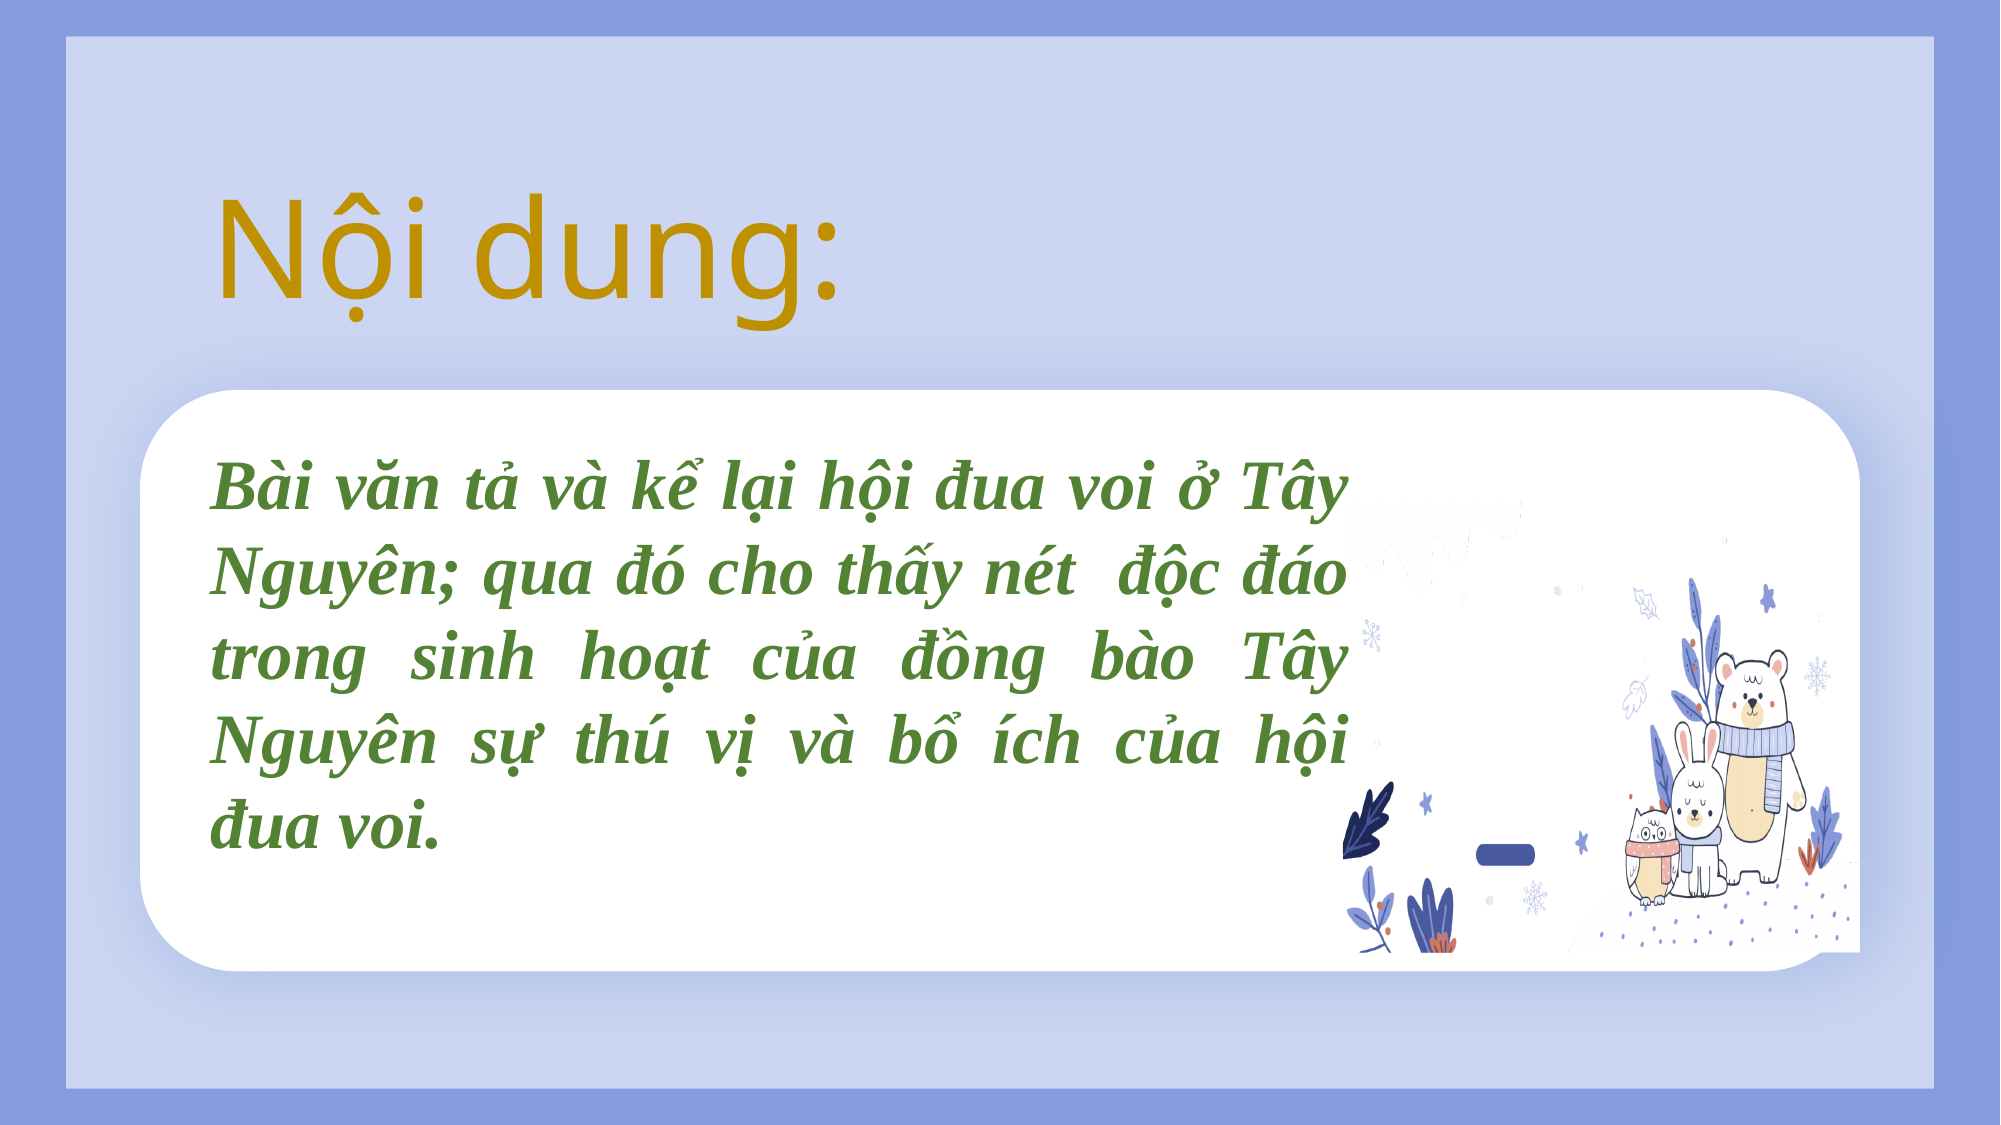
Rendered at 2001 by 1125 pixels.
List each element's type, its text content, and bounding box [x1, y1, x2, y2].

text_box Nội dung: [195, 153, 1050, 334]
picture [66, 36, 1934, 1089]
text_box Bài văn tả và kể lại hội đua voi ở Tây Nguyên; qua đó cho thấy nét độc đáo trong sinh hoạt của đồng bào Tây Nguyên sự thú vị và bổ ích của hội đua voi. [195, 431, 1366, 871]
text_box [138, 388, 1862, 973]
